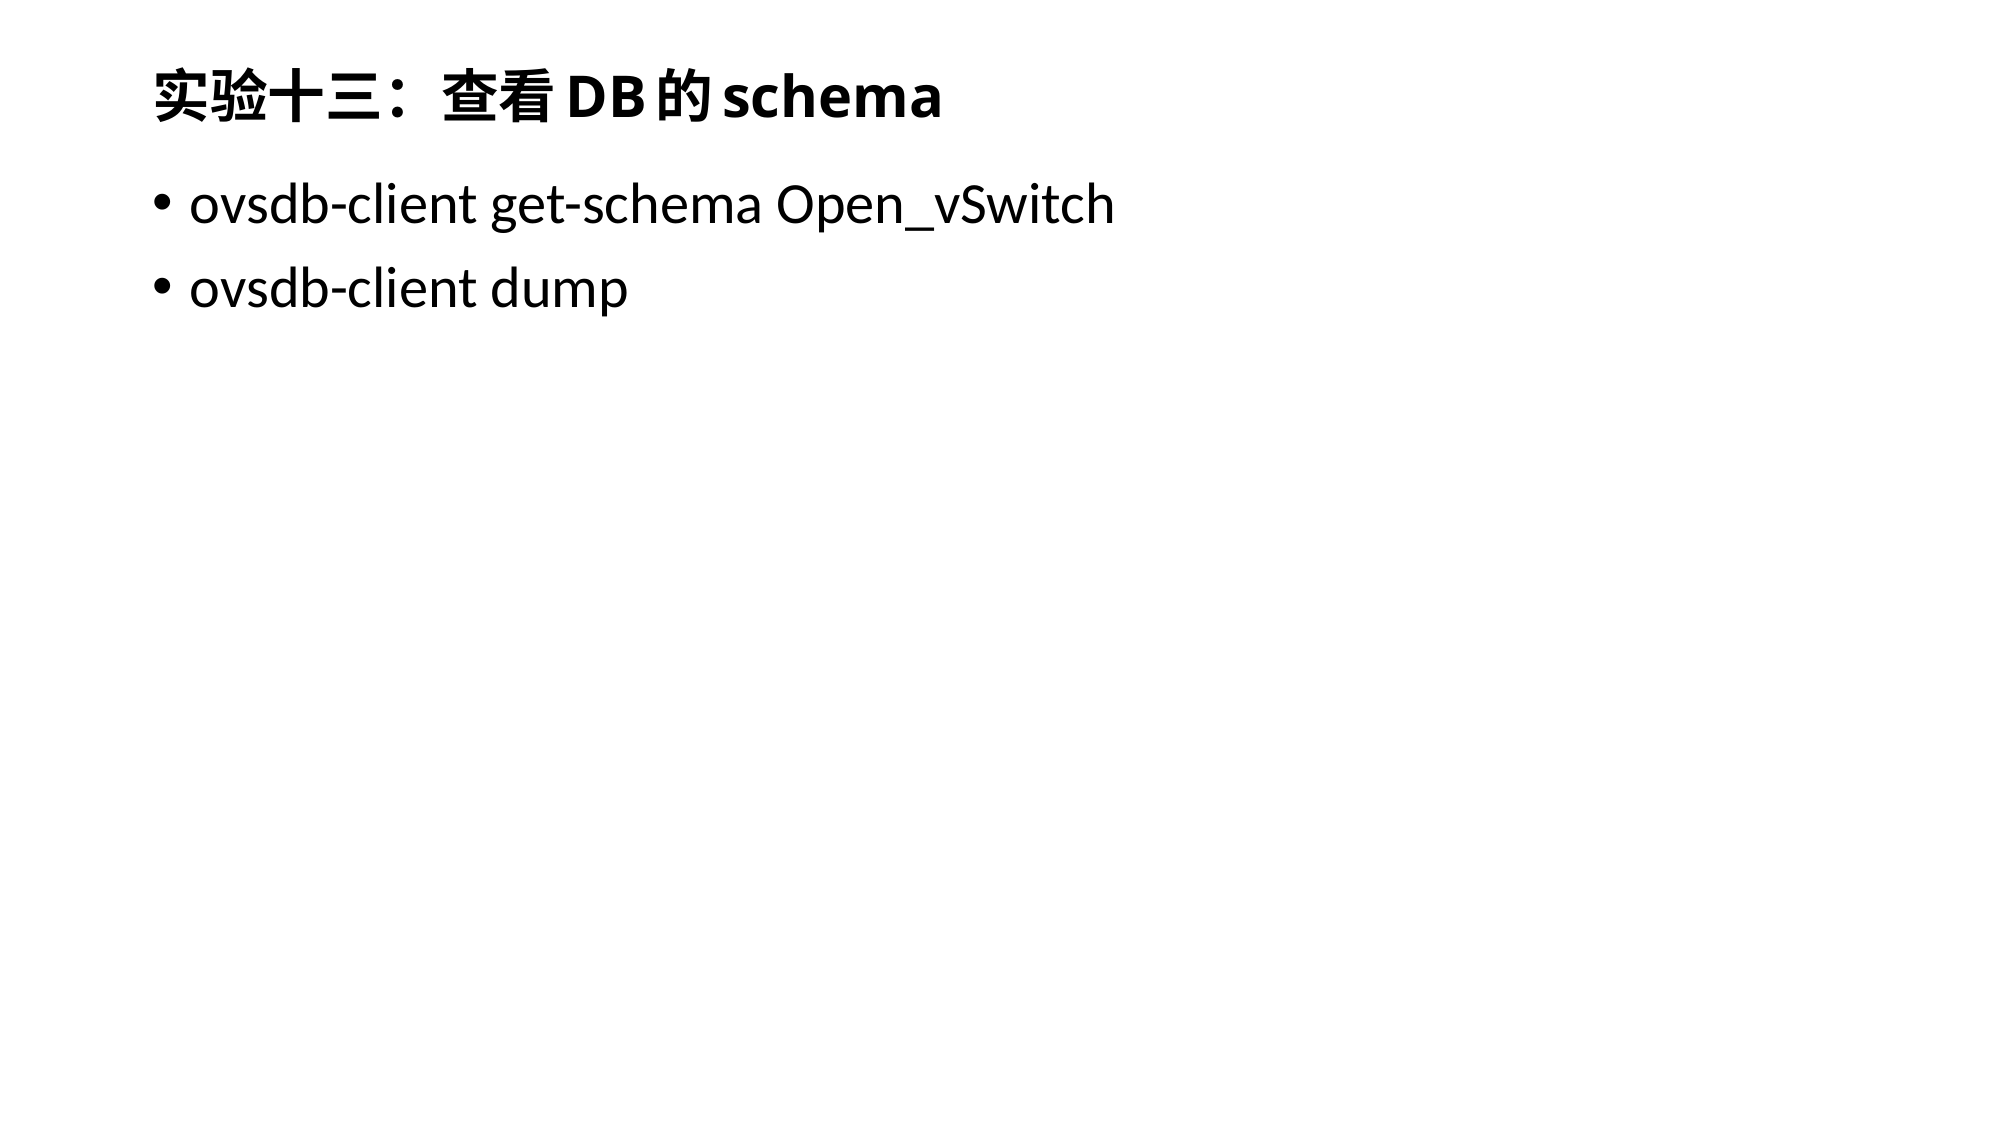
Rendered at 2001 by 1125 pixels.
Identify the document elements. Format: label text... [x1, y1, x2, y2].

title 实验十三：查看DB的schema [137, 59, 1863, 138]
list ovsdb-client get-schema Open_vSwitch ovsdb-client dump [137, 165, 1863, 1014]
